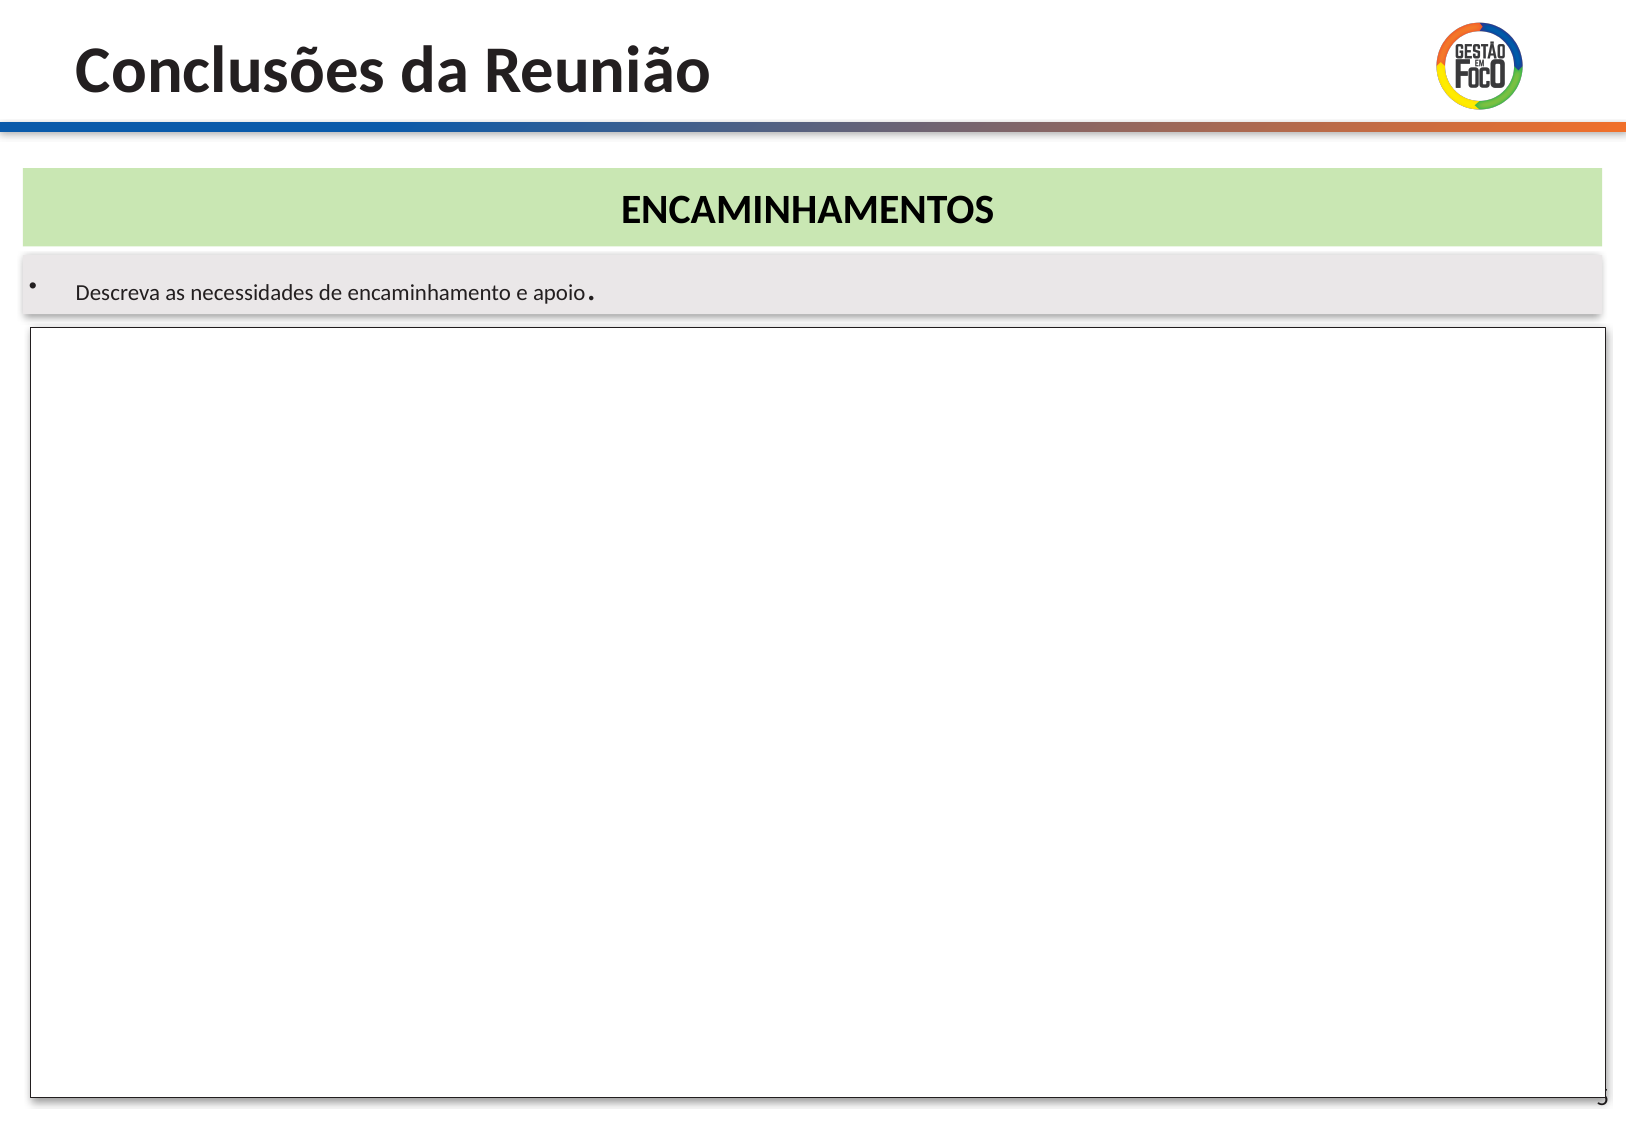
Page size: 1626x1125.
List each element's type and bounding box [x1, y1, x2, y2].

text_box [30, 327, 1606, 1098]
picture [1428, 14, 1531, 118]
